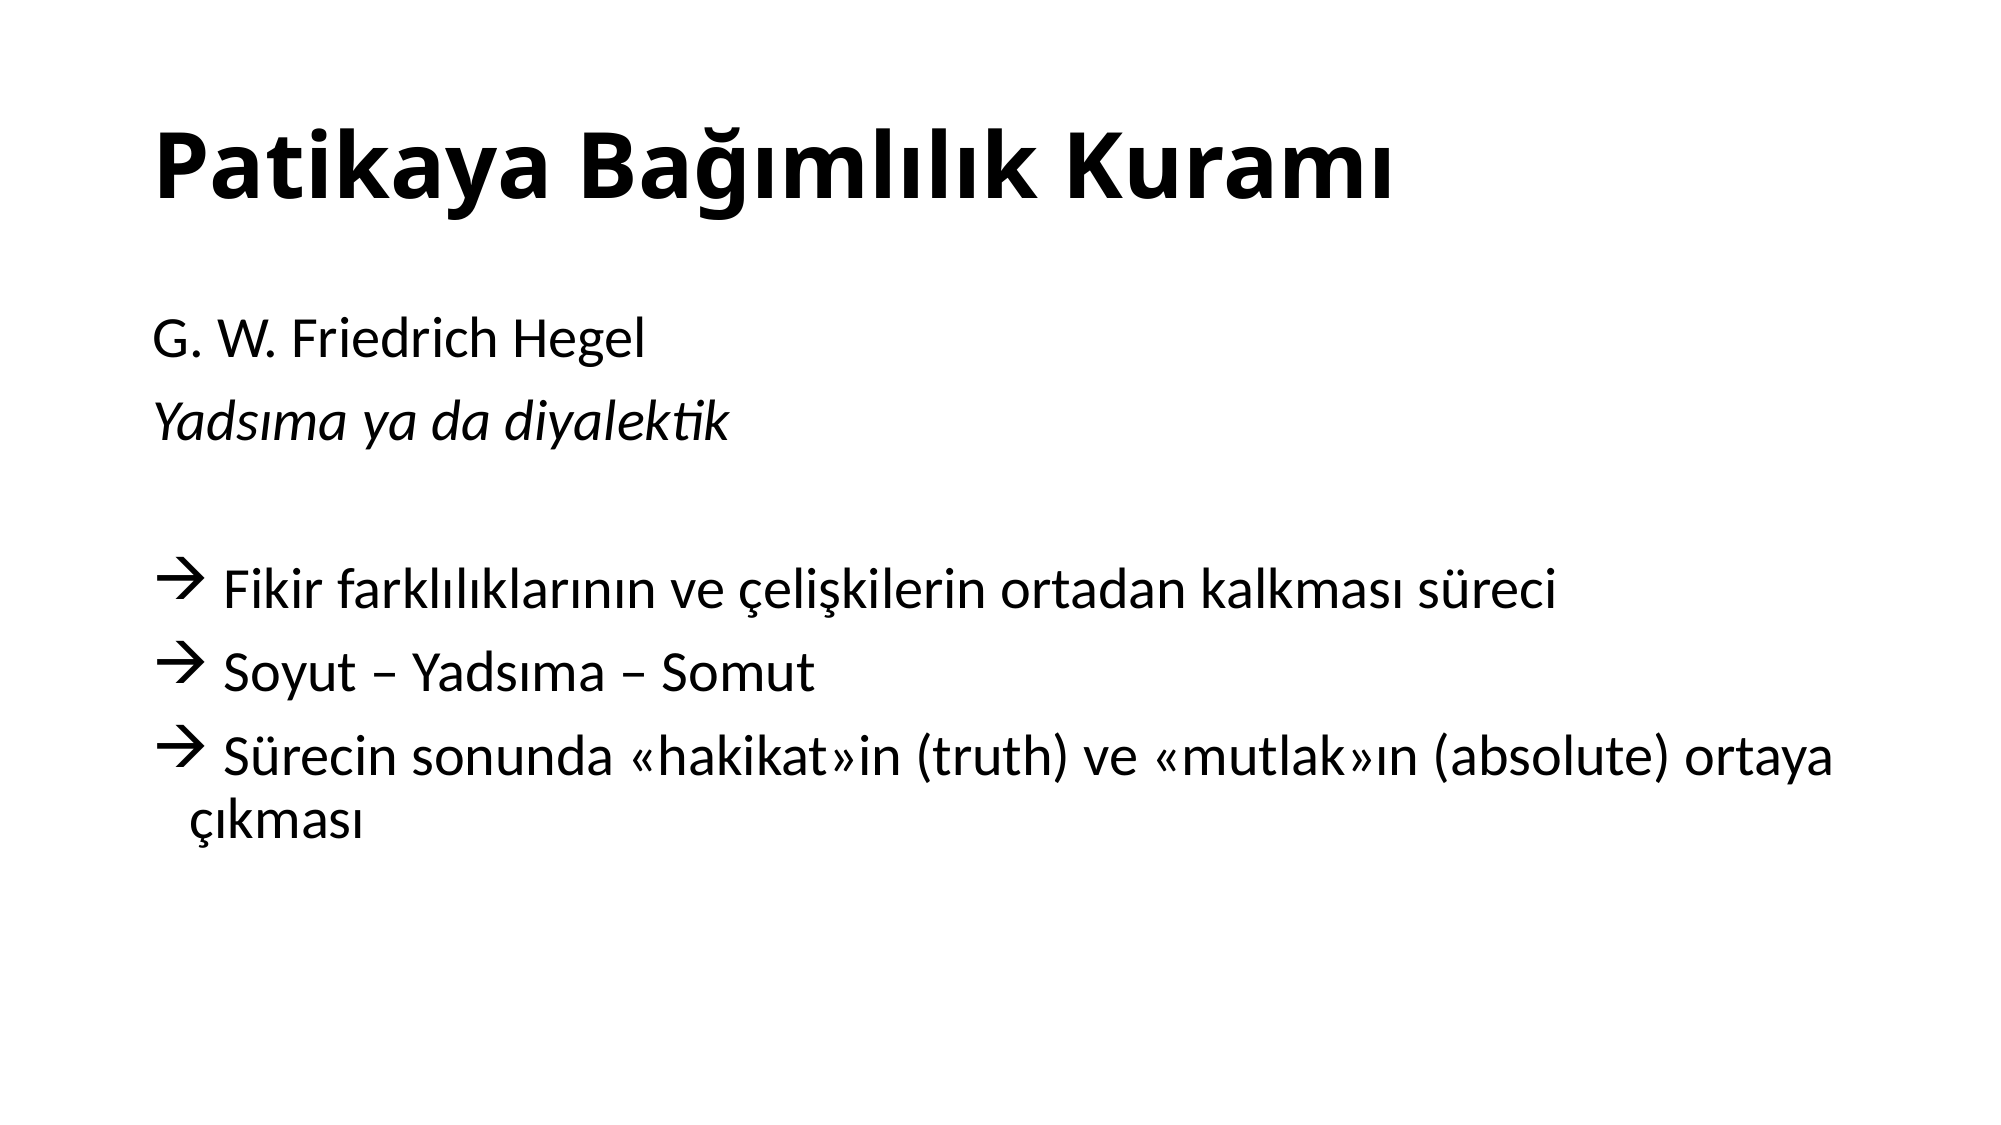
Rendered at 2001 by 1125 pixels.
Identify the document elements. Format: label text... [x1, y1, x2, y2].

title Patikaya Bağımlılık Kuramı [137, 59, 1863, 278]
list G. W. Friedrich Hegel Yadsıma ya da diyalektik Fikir farklılıklarının ve çelişkilerin ortadan kalkması süreci Soyut – Yadsıma – Somut Sürecin sonunda «hakikat»in (truth) ve «mutlak»ın (absolute) ortaya çıkması [137, 299, 1863, 1014]
